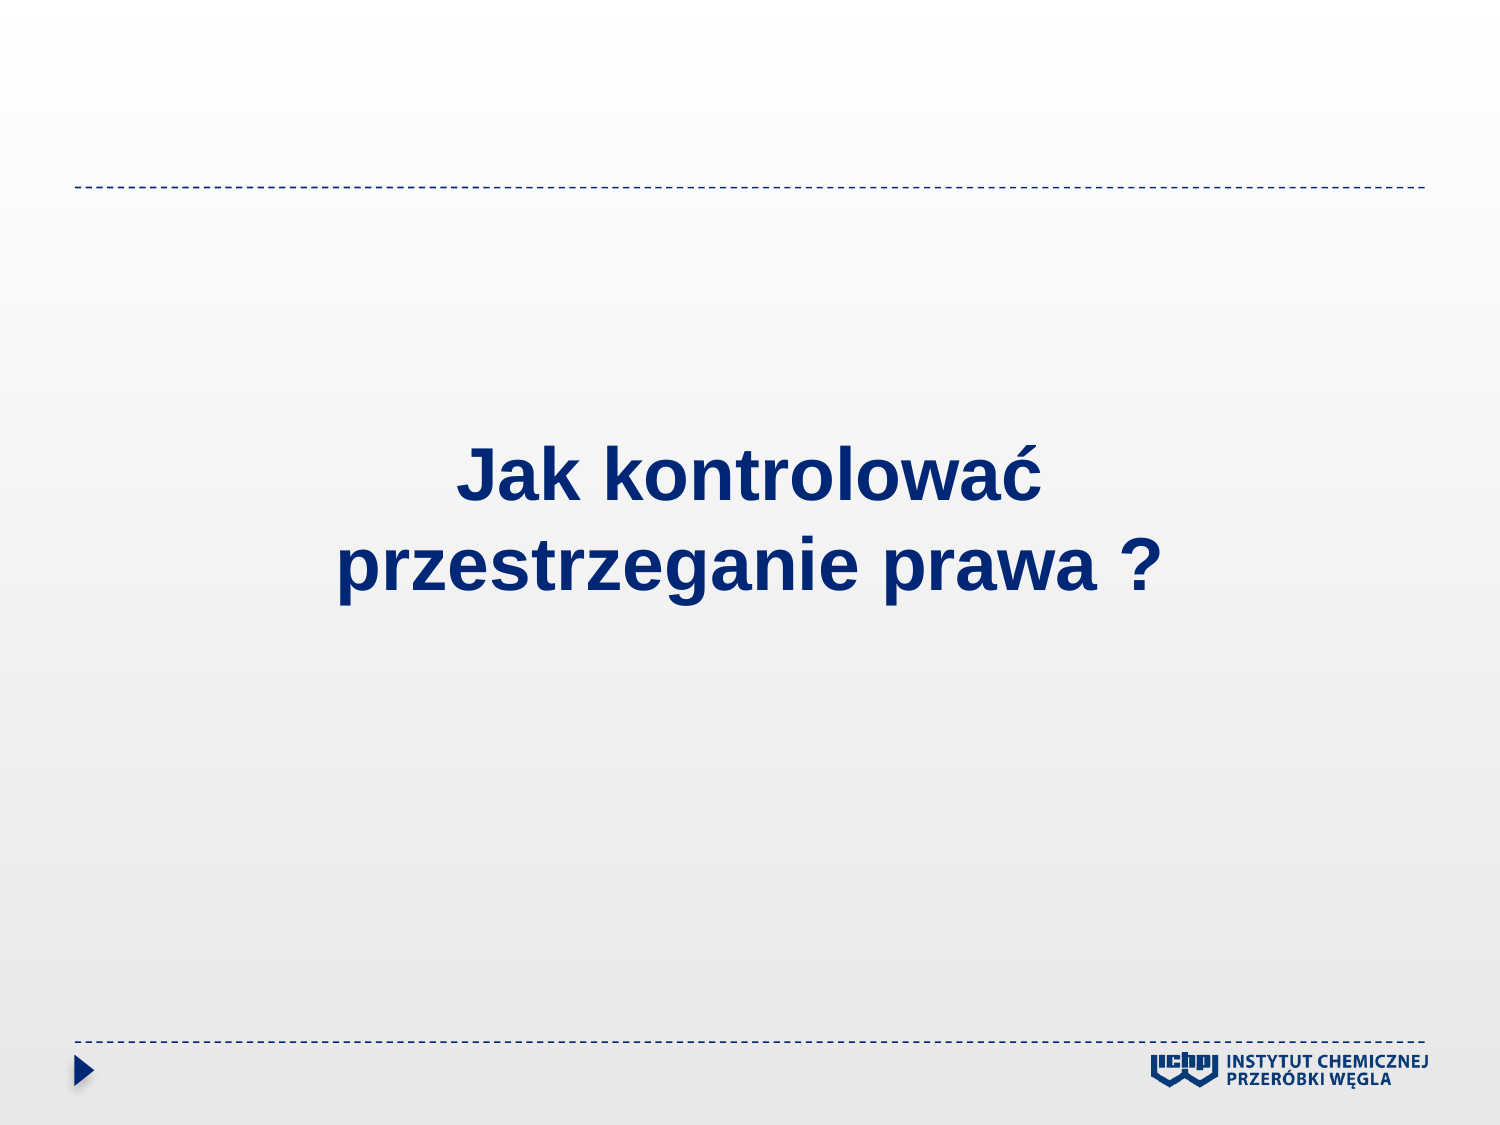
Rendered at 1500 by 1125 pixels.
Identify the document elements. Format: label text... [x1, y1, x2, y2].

picture [1151, 1052, 1428, 1089]
text_box Jak kontrolować przestrzeganie prawa ? [253, 418, 1247, 614]
